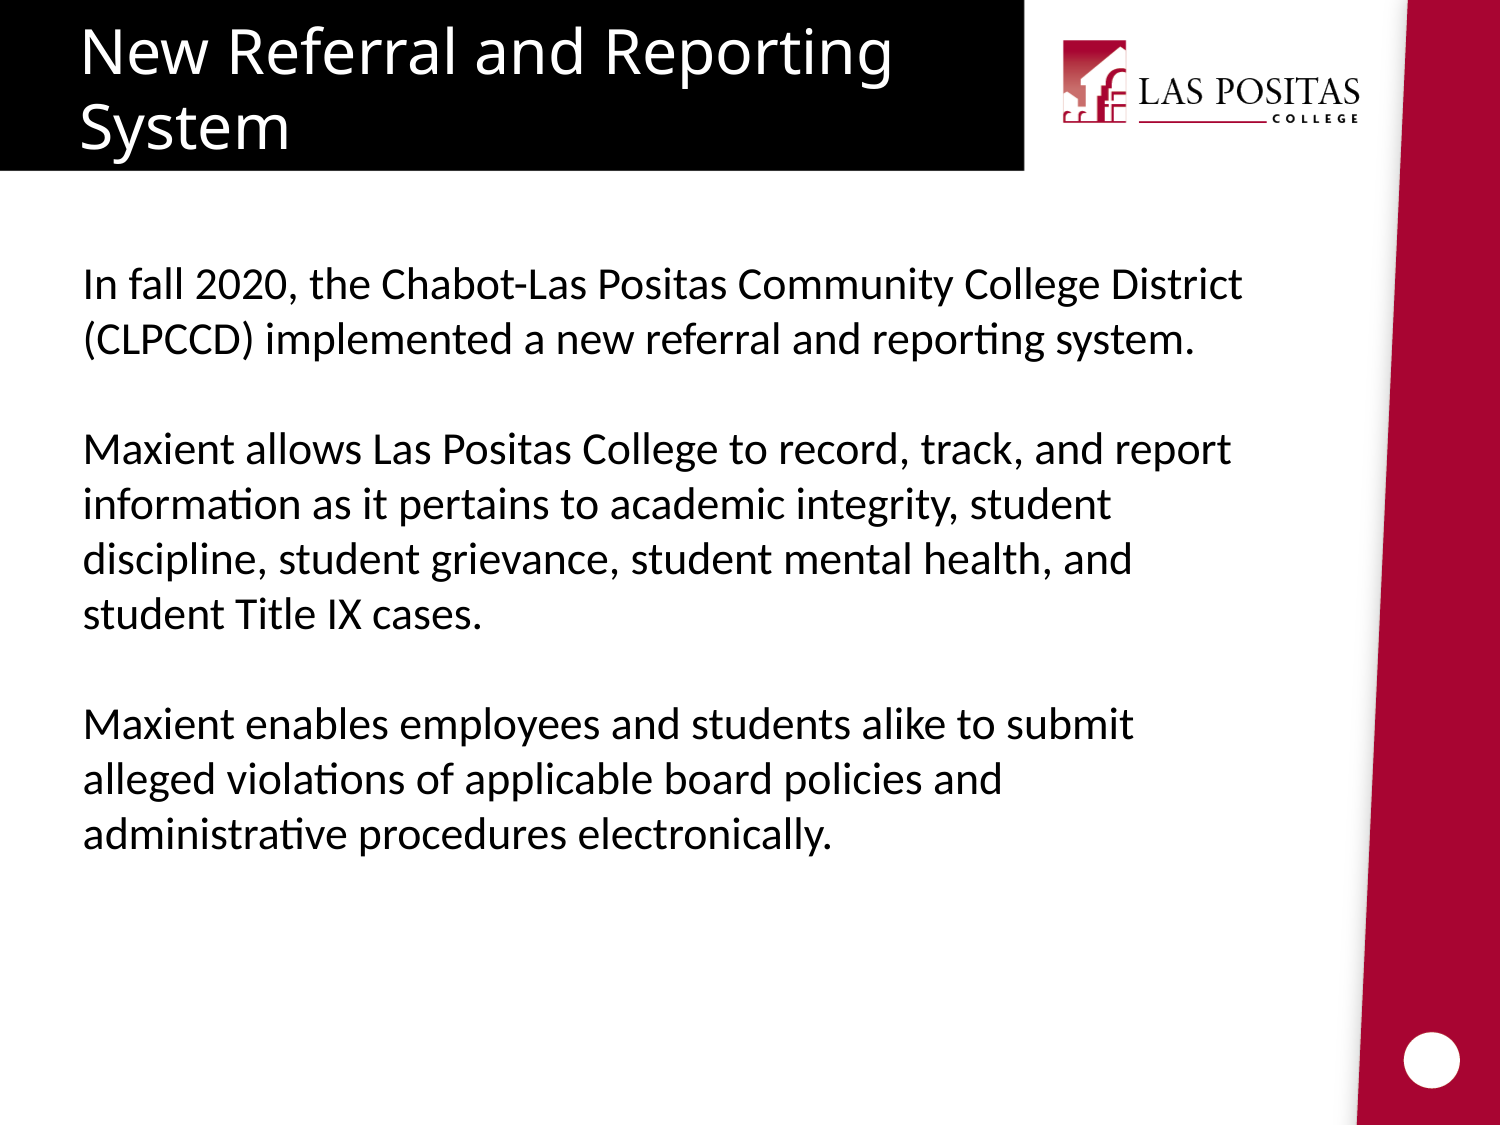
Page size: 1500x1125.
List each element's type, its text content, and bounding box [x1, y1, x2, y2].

text_box In fall 2020, the Chabot-Las Positas Community College District (CLPCCD) implemented a new referral and reporting system. Maxient allows Las Positas College to record, track, and report information as it pertains to academic integrity, student discipline, student grievance, student mental health, and student Title IX cases. Maxient enables employees and students alike to submit alleged violations of applicable board policies and administrative procedures electronically. [67, 246, 1292, 1026]
picture [0, 0, 1500, 1125]
text_box New Referral and Reporting System [64, 4, 955, 170]
